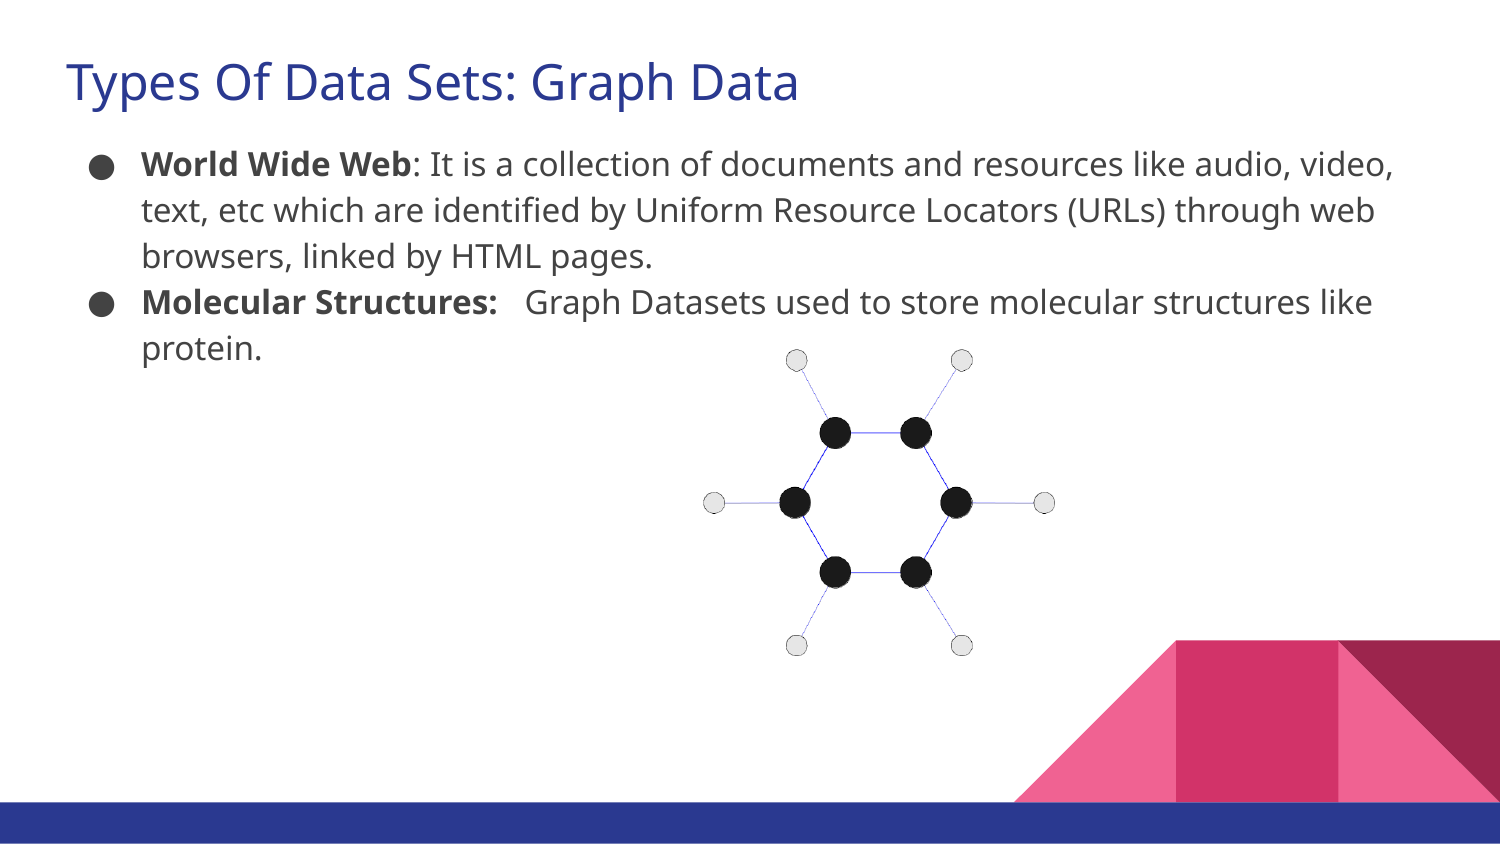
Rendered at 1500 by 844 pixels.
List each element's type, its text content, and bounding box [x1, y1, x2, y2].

list World Wide Web: It is a collection of documents and resources like audio, video, text, etc which are identified by Uniform Resource Locators (URLs) through web browsers, linked by HTML pages. Molecular Structures: Graph Datasets used to store molecular structures like protein. [51, 122, 1449, 750]
picture [702, 338, 1055, 667]
title Types Of Data Sets: Graph Data [51, 35, 1449, 122]
